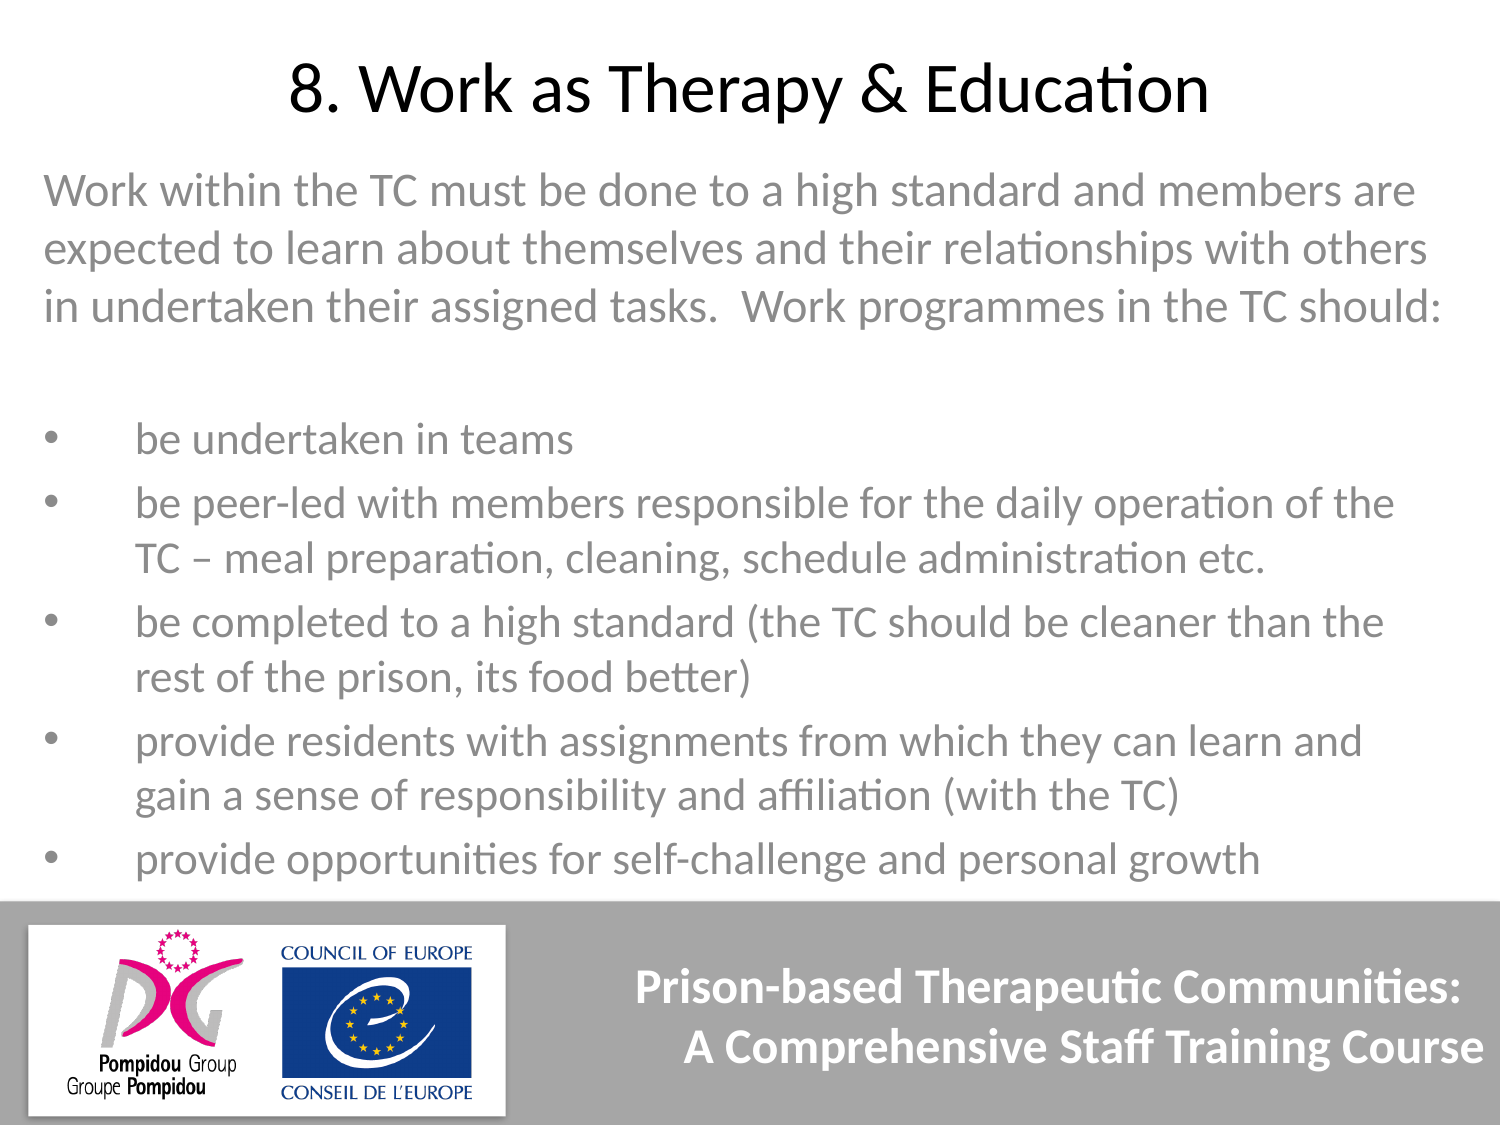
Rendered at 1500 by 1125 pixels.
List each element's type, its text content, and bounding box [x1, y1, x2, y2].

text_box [0, 901, 1500, 1125]
subtitle Work within the TC must be done to a high standard and members are expected to learn about themselves and their relationships with others in undertaken their assigned tasks. Work programmes in the TC should: be undertaken in teams be peer-led with members responsible for the daily operation of the TC – meal preparation, cleaning, schedule administration etc. be completed to a high standard (the TC should be cleaner than the rest of the prison, its food better) provide residents with assignments from which they can learn and gain a sense of responsibility and affiliation (with the TC) provide opportunities for self-challenge and personal growth [28, 151, 1461, 898]
title 8. Work as Therapy & Education [60, 33, 1440, 136]
